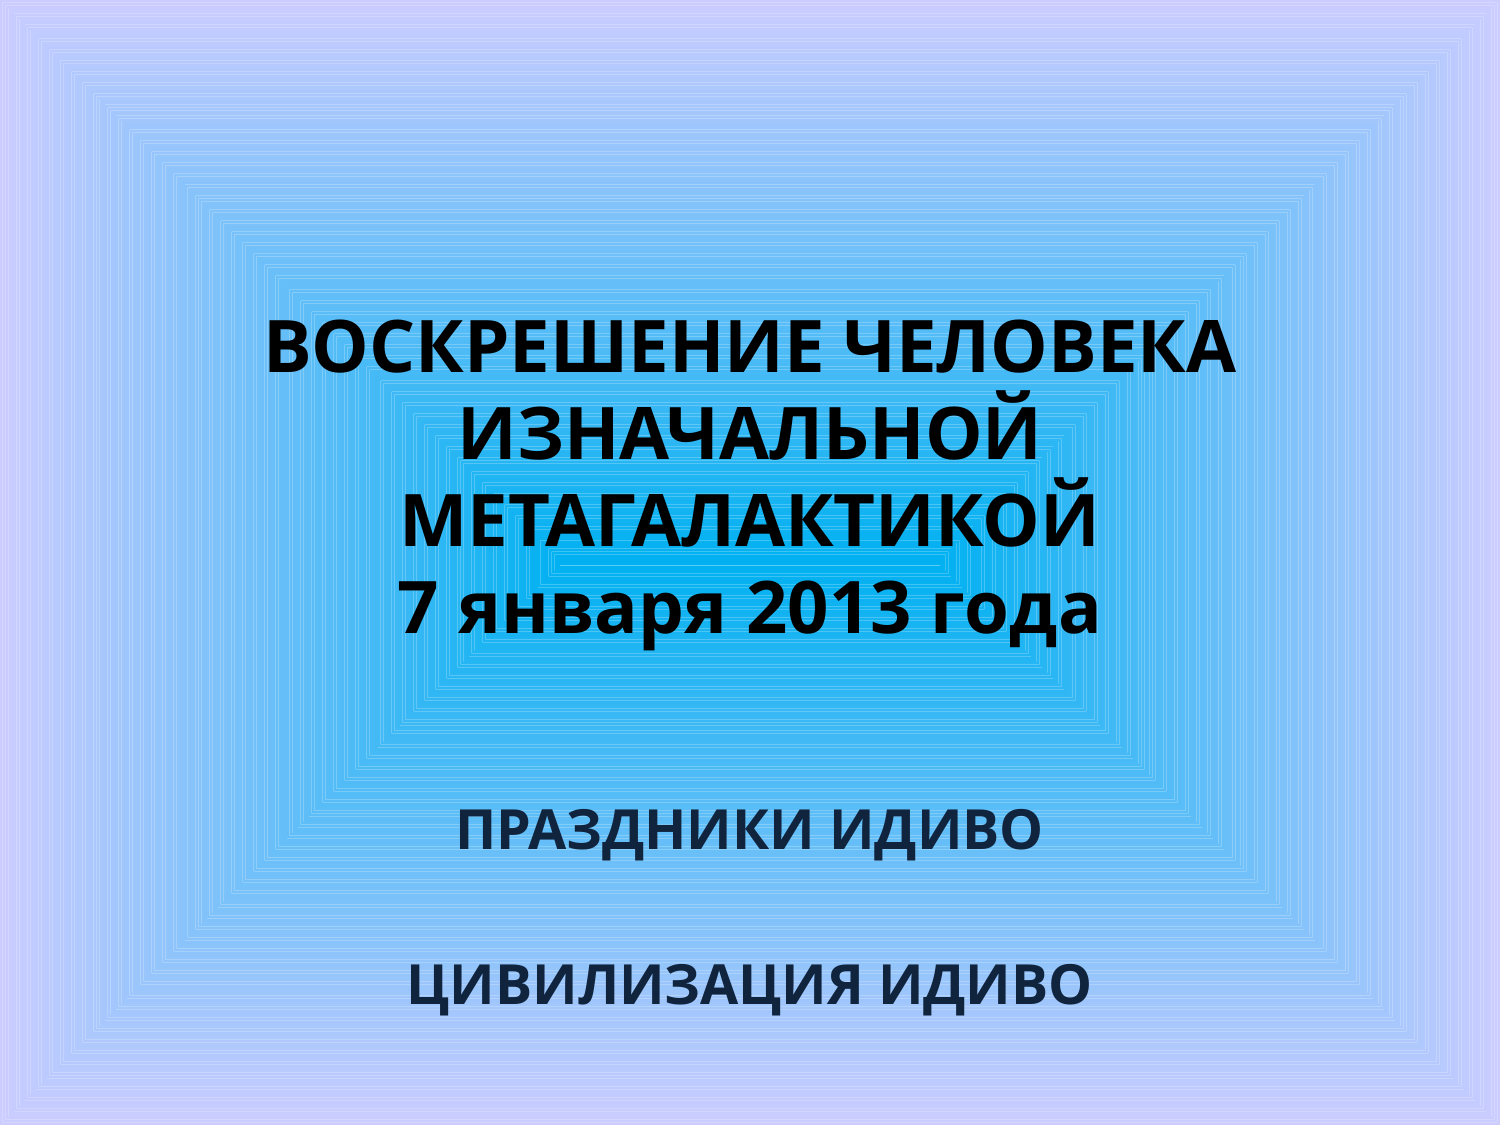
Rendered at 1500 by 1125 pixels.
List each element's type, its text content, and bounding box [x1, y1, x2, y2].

title ВОСКРЕШЕНИЕ ЧЕЛОВЕКА ИЗНАЧАЛЬНОЙ МЕТАГАЛАКТИКОЙ 7 января 2013 года [112, 290, 1388, 657]
subtitle ПРАЗДНИКИ ИДИВО ЦИВИЛИЗАЦИЯ ИДИВО [225, 786, 1275, 1024]
